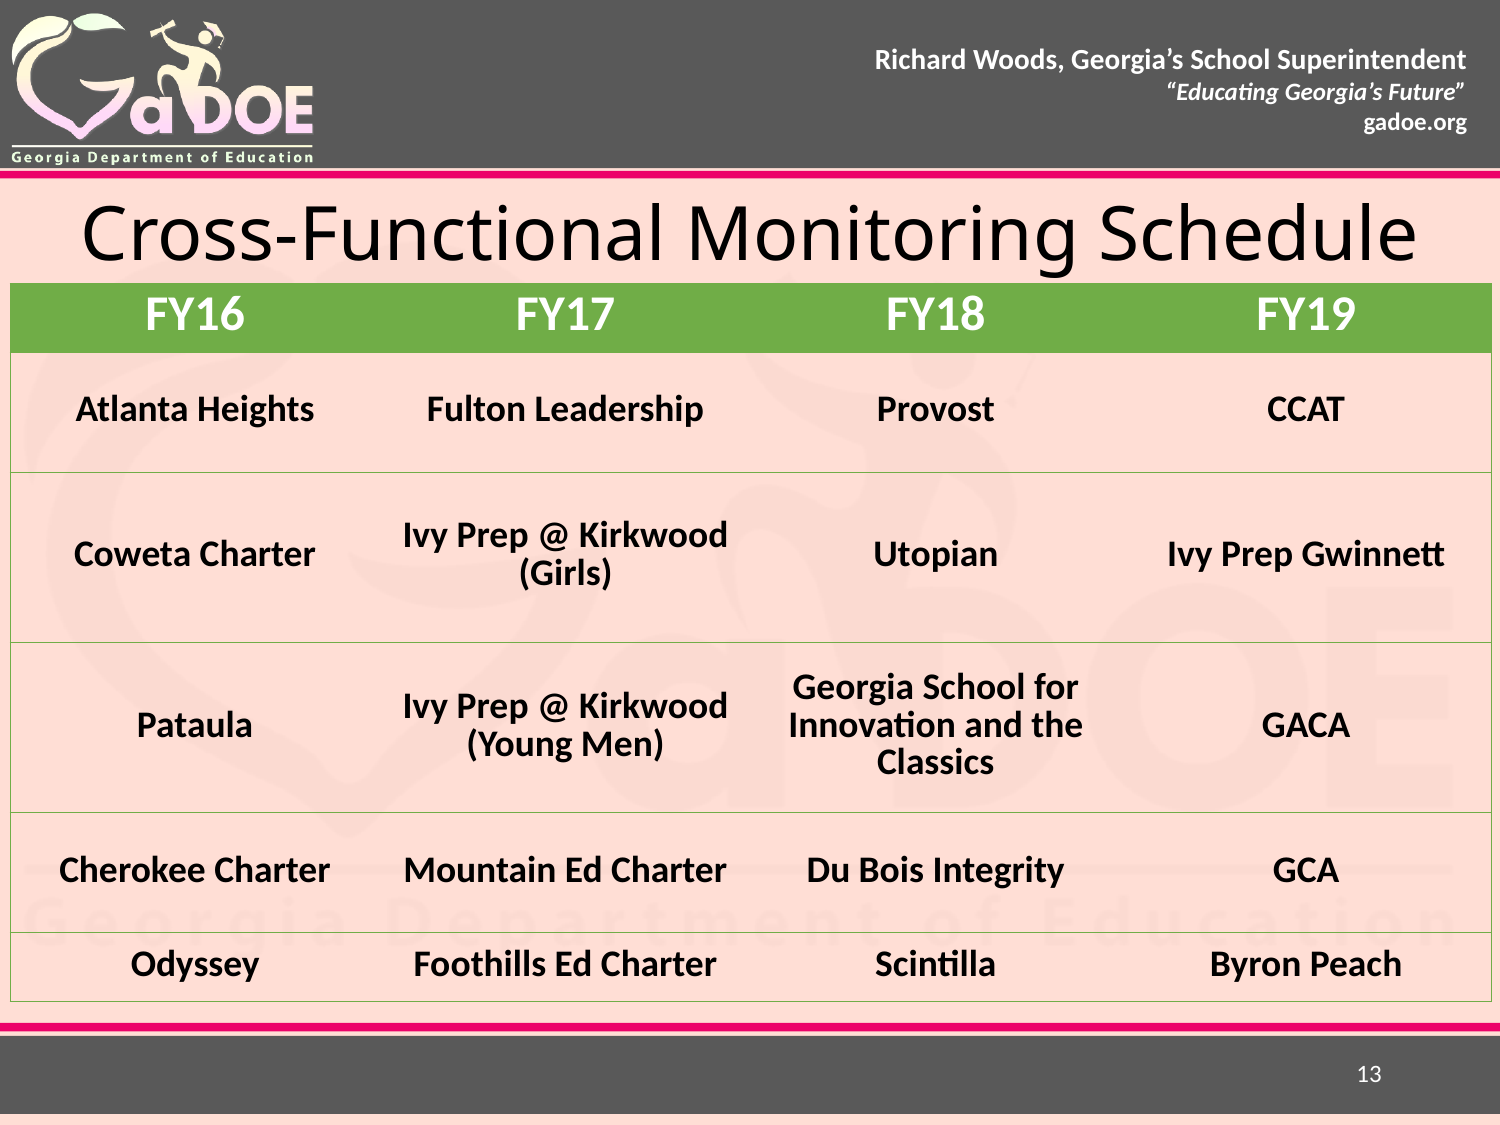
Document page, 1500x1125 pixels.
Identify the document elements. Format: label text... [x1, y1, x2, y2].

table_cell Atlanta Heights [11, 353, 380, 472]
table_cell GACA [1121, 643, 1491, 812]
table_cell Ivy Prep Gwinnett [1121, 473, 1491, 642]
table_cell CCAT [1121, 353, 1491, 472]
table_cell Cherokee Charter [11, 813, 380, 932]
slide_number 13 [1059, 1042, 1397, 1103]
table_header FY17 [380, 284, 751, 352]
table_cell Foothills Ed Charter [380, 933, 751, 1001]
table_cell Fulton Leadership [380, 353, 751, 472]
table_cell Pataula [11, 643, 380, 812]
table_cell Ivy Prep @ Kirkwood (Young Men) [380, 643, 751, 812]
table_cell Mountain Ed Charter [380, 813, 751, 932]
table_cell Scintilla [751, 933, 1121, 1001]
table_cell Ivy Prep @ Kirkwood (Girls) [380, 473, 751, 642]
text_box Cross-Functional Monitoring Schedule [0, 177, 1500, 283]
table_cell Provost [751, 353, 1121, 472]
table_header FY19 [1121, 284, 1491, 352]
table_cell Du Bois Integrity [751, 813, 1121, 932]
table_cell Utopian [751, 473, 1121, 642]
table_cell GCA [1121, 813, 1491, 932]
table_header FY18 [751, 284, 1121, 352]
table_cell Byron Peach [1121, 933, 1491, 1001]
table_cell Odyssey [11, 933, 380, 1001]
table_cell Coweta Charter [11, 473, 380, 642]
table_cell Georgia School for Innovation and the Classics [751, 643, 1121, 812]
table_header FY16 [11, 284, 380, 352]
